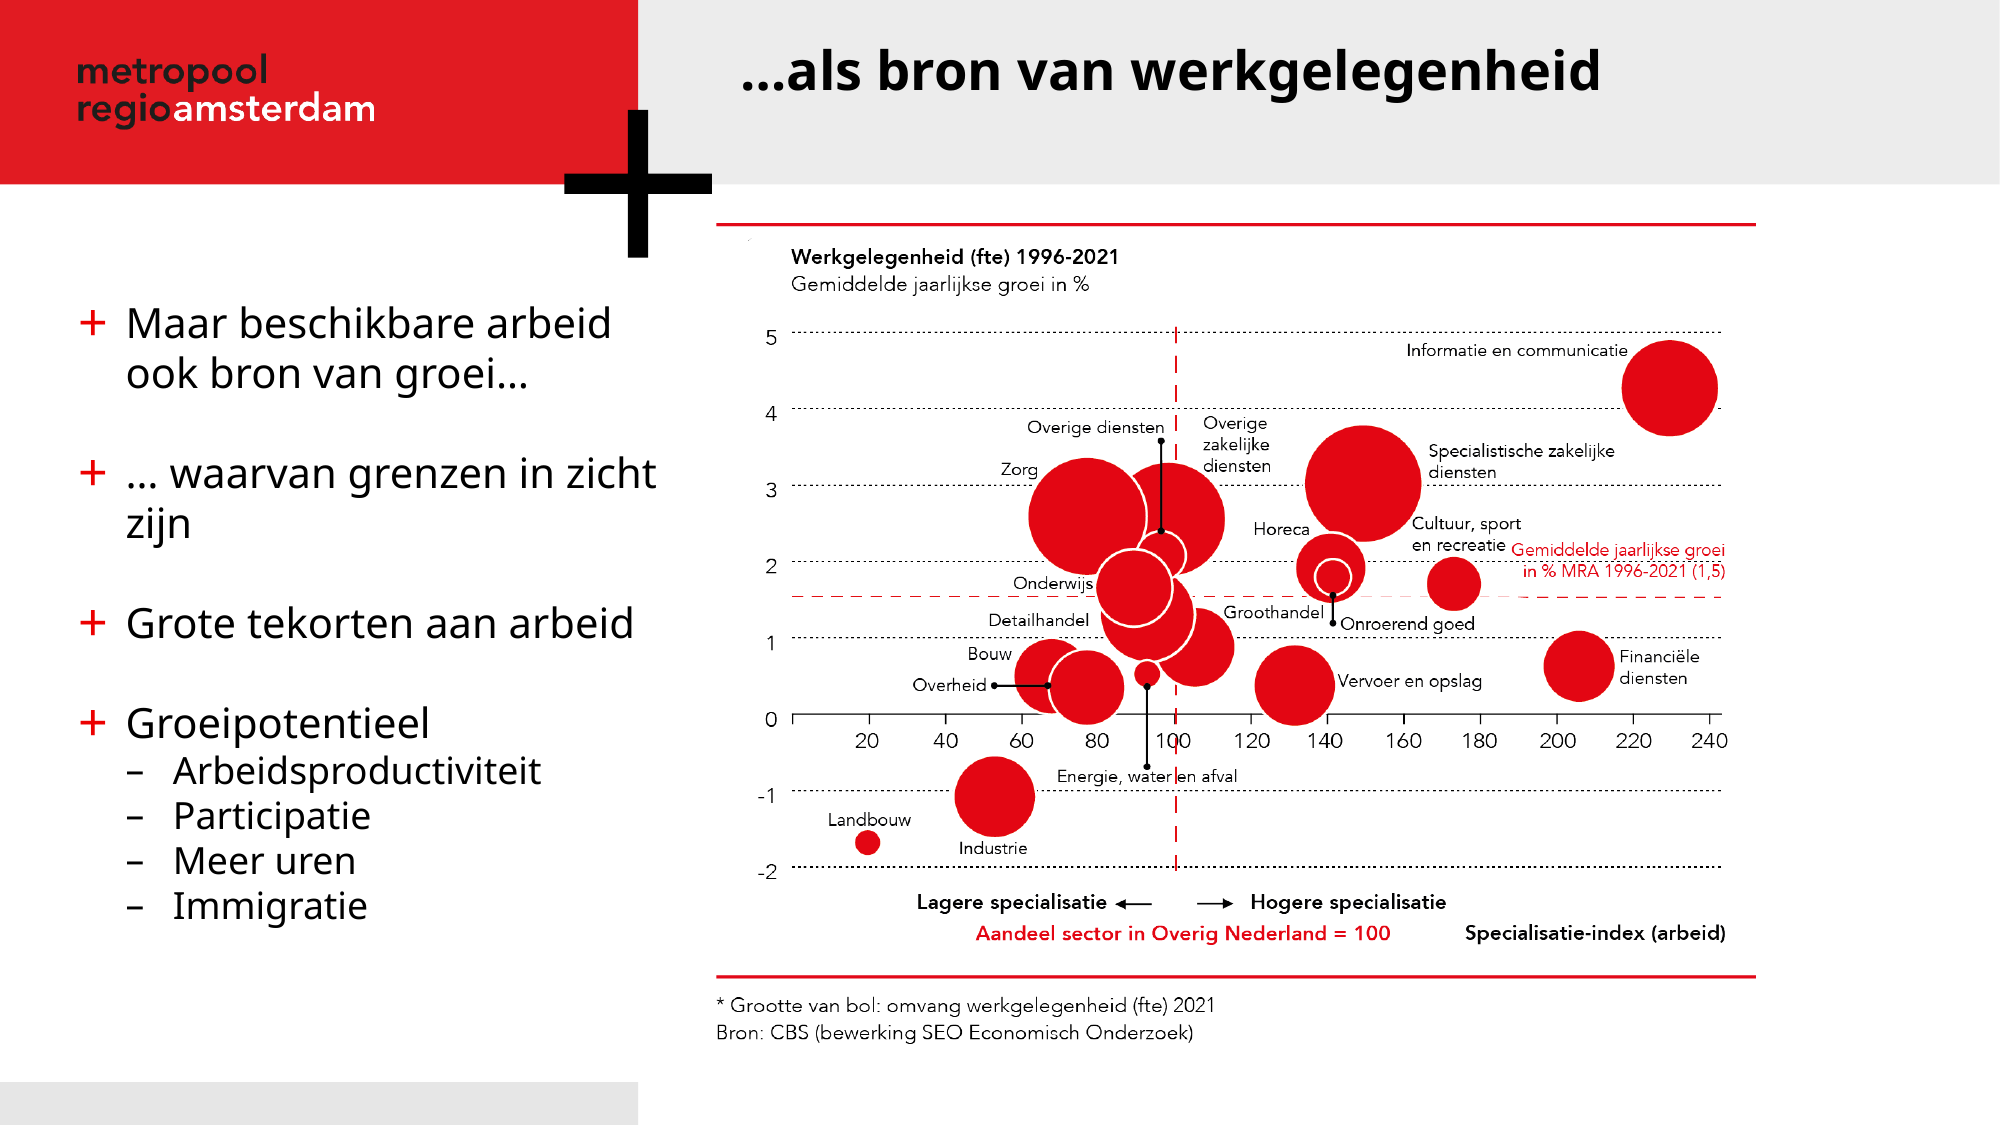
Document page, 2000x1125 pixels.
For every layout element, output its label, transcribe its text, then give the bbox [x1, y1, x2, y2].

picture [78, 53, 374, 130]
list …als bron van werkgelegenheid [740, 36, 1923, 161]
list Maar beschikbare arbeid ook bron van groei… … waarvan grenzen in zicht zijn Grote tekorten aan arbeid Groeipotentieel Arbeidsproductiviteit Participatie Meer uren Immigratie [78, 296, 658, 1018]
picture [716, 219, 1757, 1047]
text_box [0, 1082, 639, 1125]
